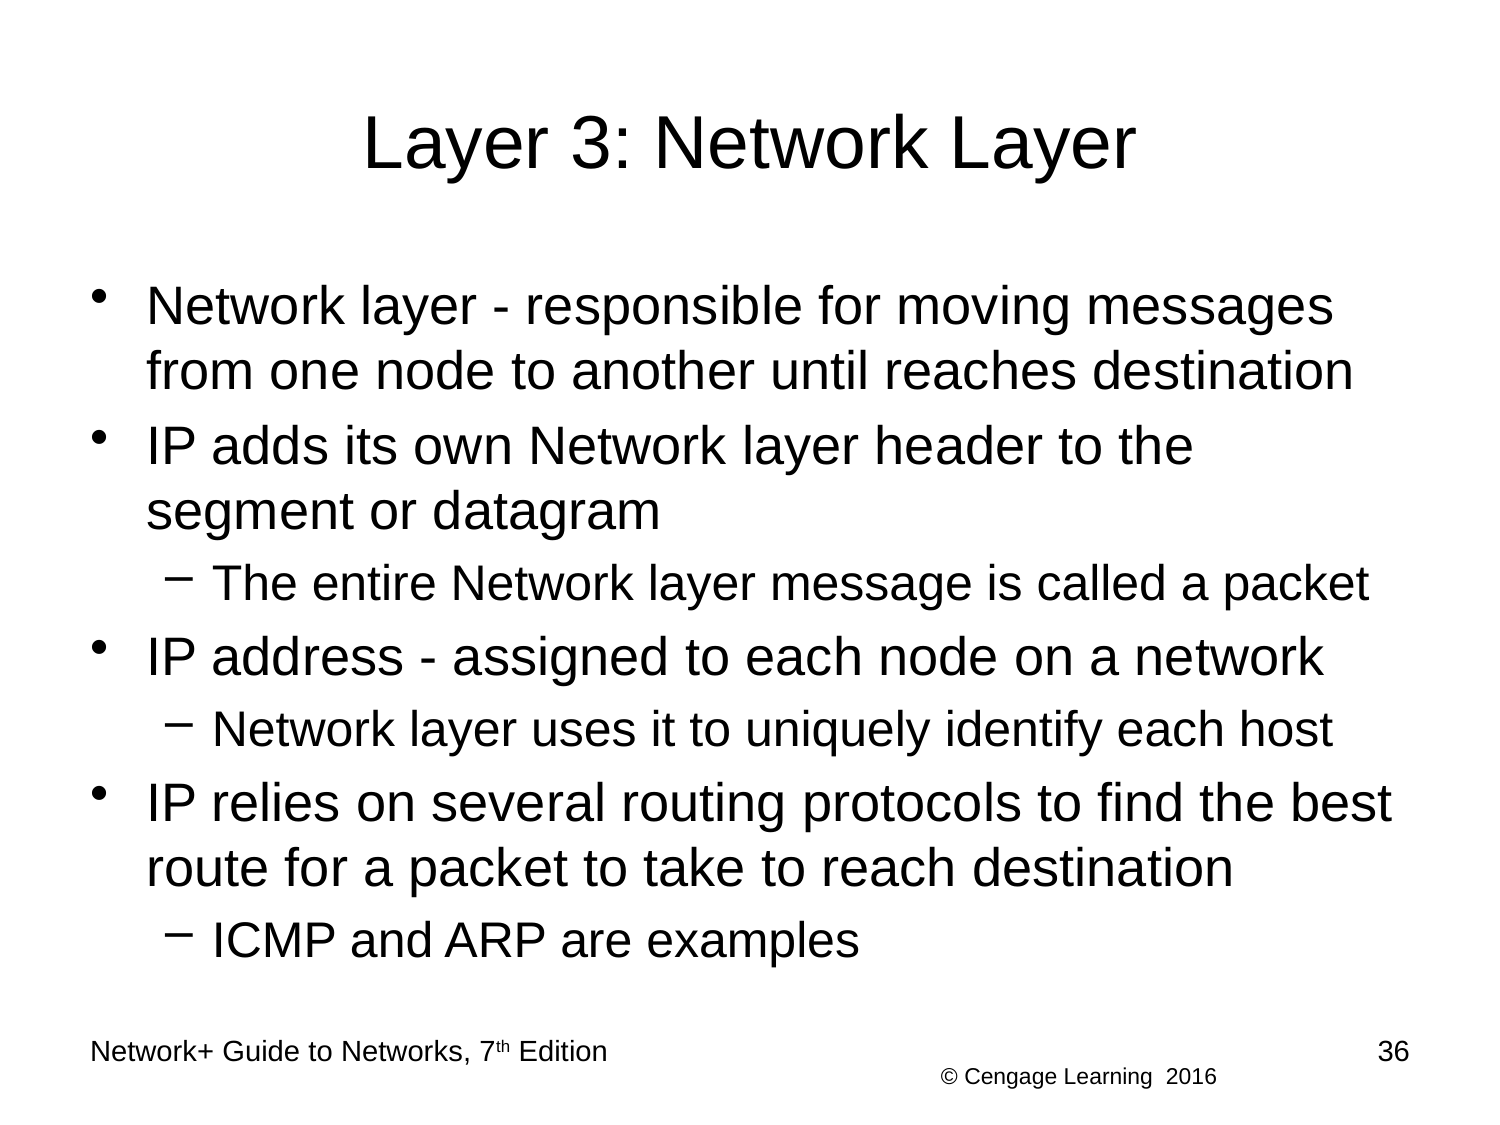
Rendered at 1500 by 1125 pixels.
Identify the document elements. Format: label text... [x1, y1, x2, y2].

list Network layer - responsible for moving messages from one node to another until reaches destination IP adds its own Network layer header to the segment or datagram The entire Network layer message is called a packet IP address - assigned to each node on a network Network layer uses it to uniquely identify each host IP relies on several routing protocols to find the best route for a packet to take to reach destination ICMP and ARP are examples [75, 262, 1425, 1005]
title Layer 3: Network Layer [75, 45, 1425, 233]
slide_number 36 [1312, 1024, 1426, 1103]
footer Network+ Guide to Networks, 7th Edition [74, 1024, 713, 1103]
